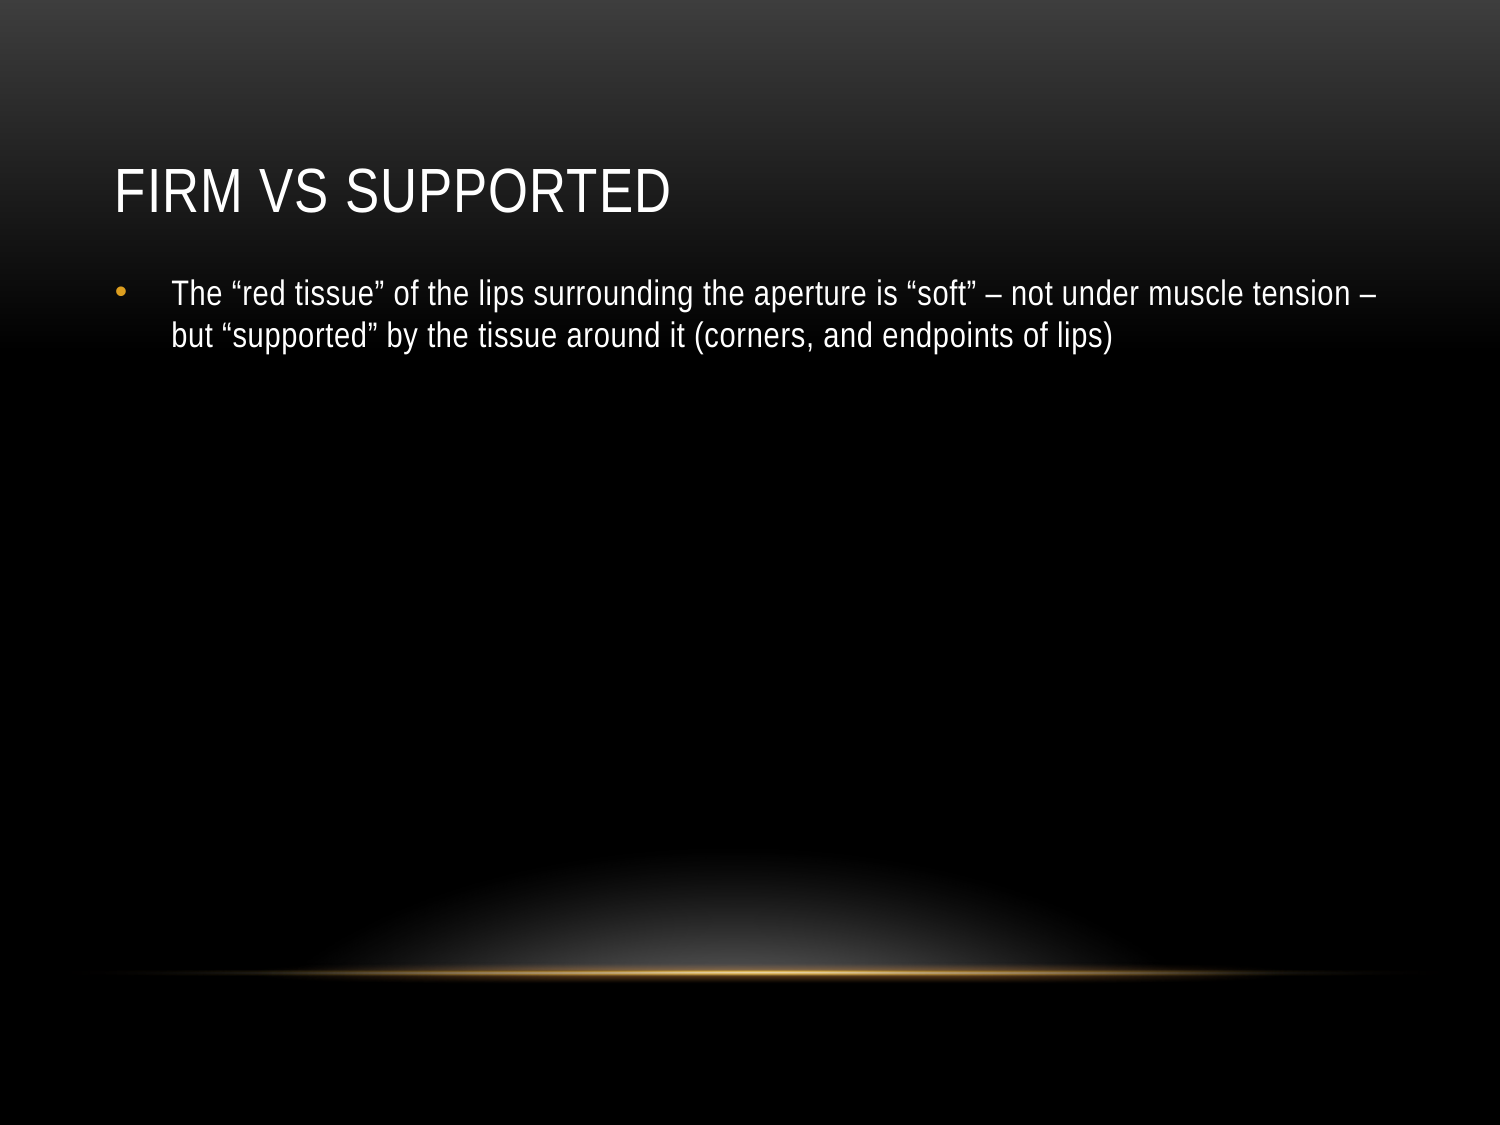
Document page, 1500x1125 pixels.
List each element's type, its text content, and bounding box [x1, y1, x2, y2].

picture [0, 0, 1500, 1125]
list The “red tissue” of the lips surrounding the aperture is “soft” – not under muscle tension – but “supported” by the tissue around it (corners, and endpoints of lips) [99, 262, 1400, 938]
title Firm vs supported [99, 45, 1400, 233]
